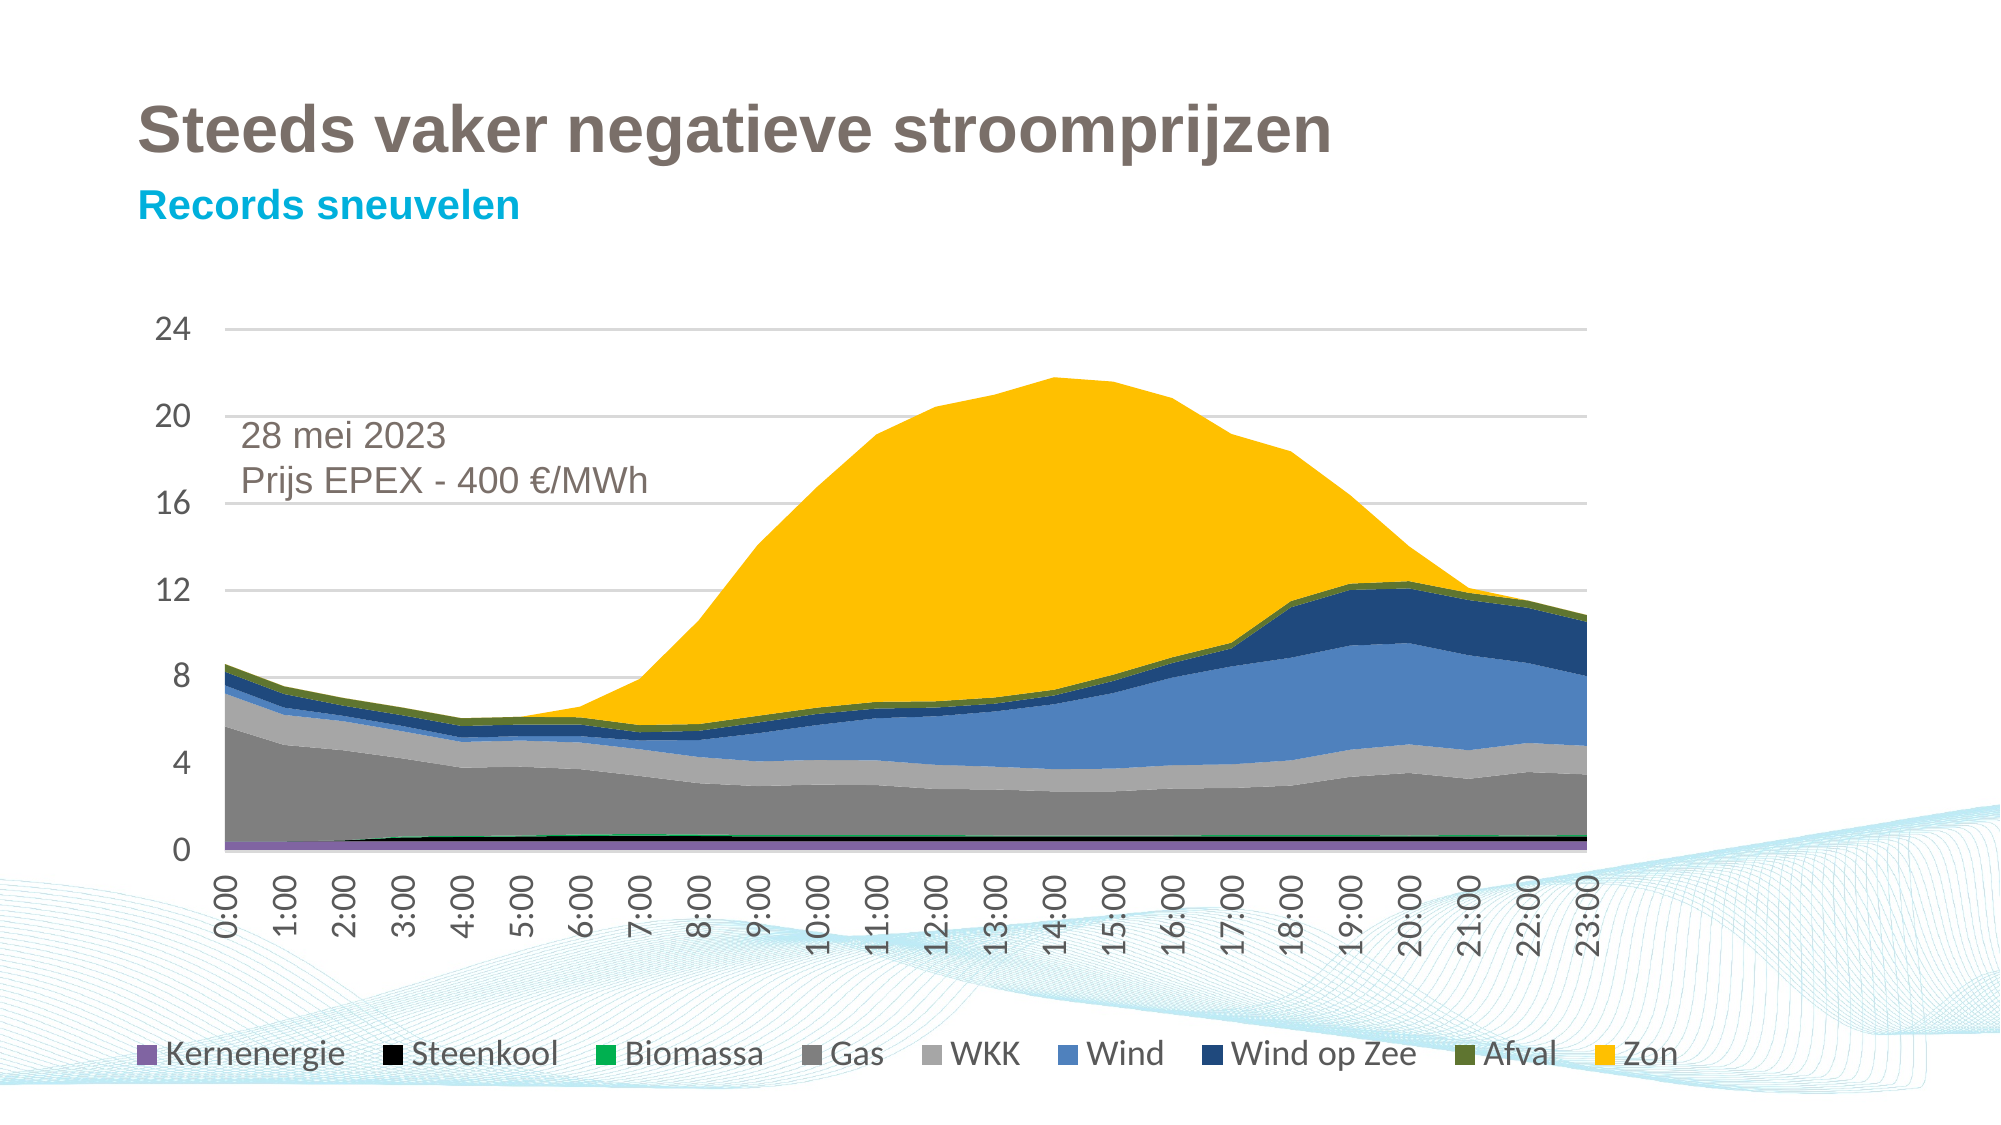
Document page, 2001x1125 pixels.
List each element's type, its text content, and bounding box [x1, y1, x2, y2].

text_box Records sneuvelen [137, 177, 1511, 229]
picture [0, 0, 2000, 1125]
title Steeds vaker negatieve stroomprijzen [137, 94, 1556, 168]
